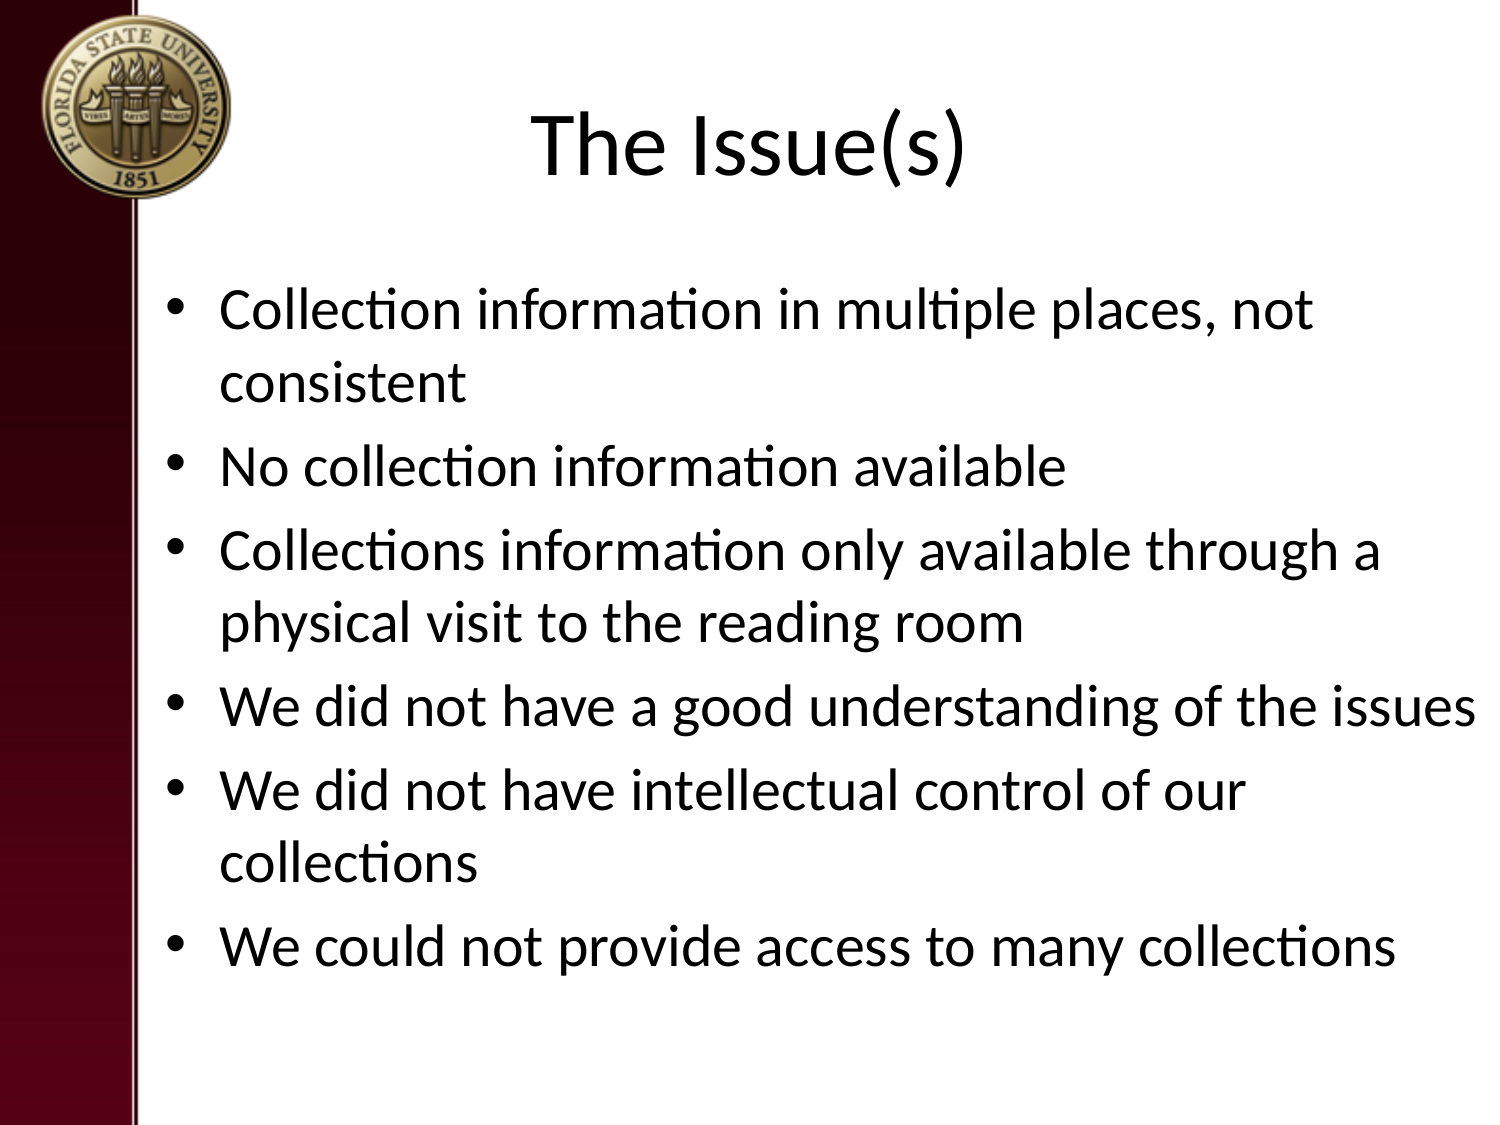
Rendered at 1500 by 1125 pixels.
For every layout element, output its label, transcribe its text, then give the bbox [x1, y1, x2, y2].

title The Issue(s) [75, 45, 1425, 233]
picture [0, 0, 1500, 1125]
list Collection information in multiple places, not consistent No collection information available Collections information only available through a physical visit to the reading room We did not have a good understanding of the issues We did not have intellectual control of our collections We could not provide access to many collections [150, 262, 1500, 1005]
